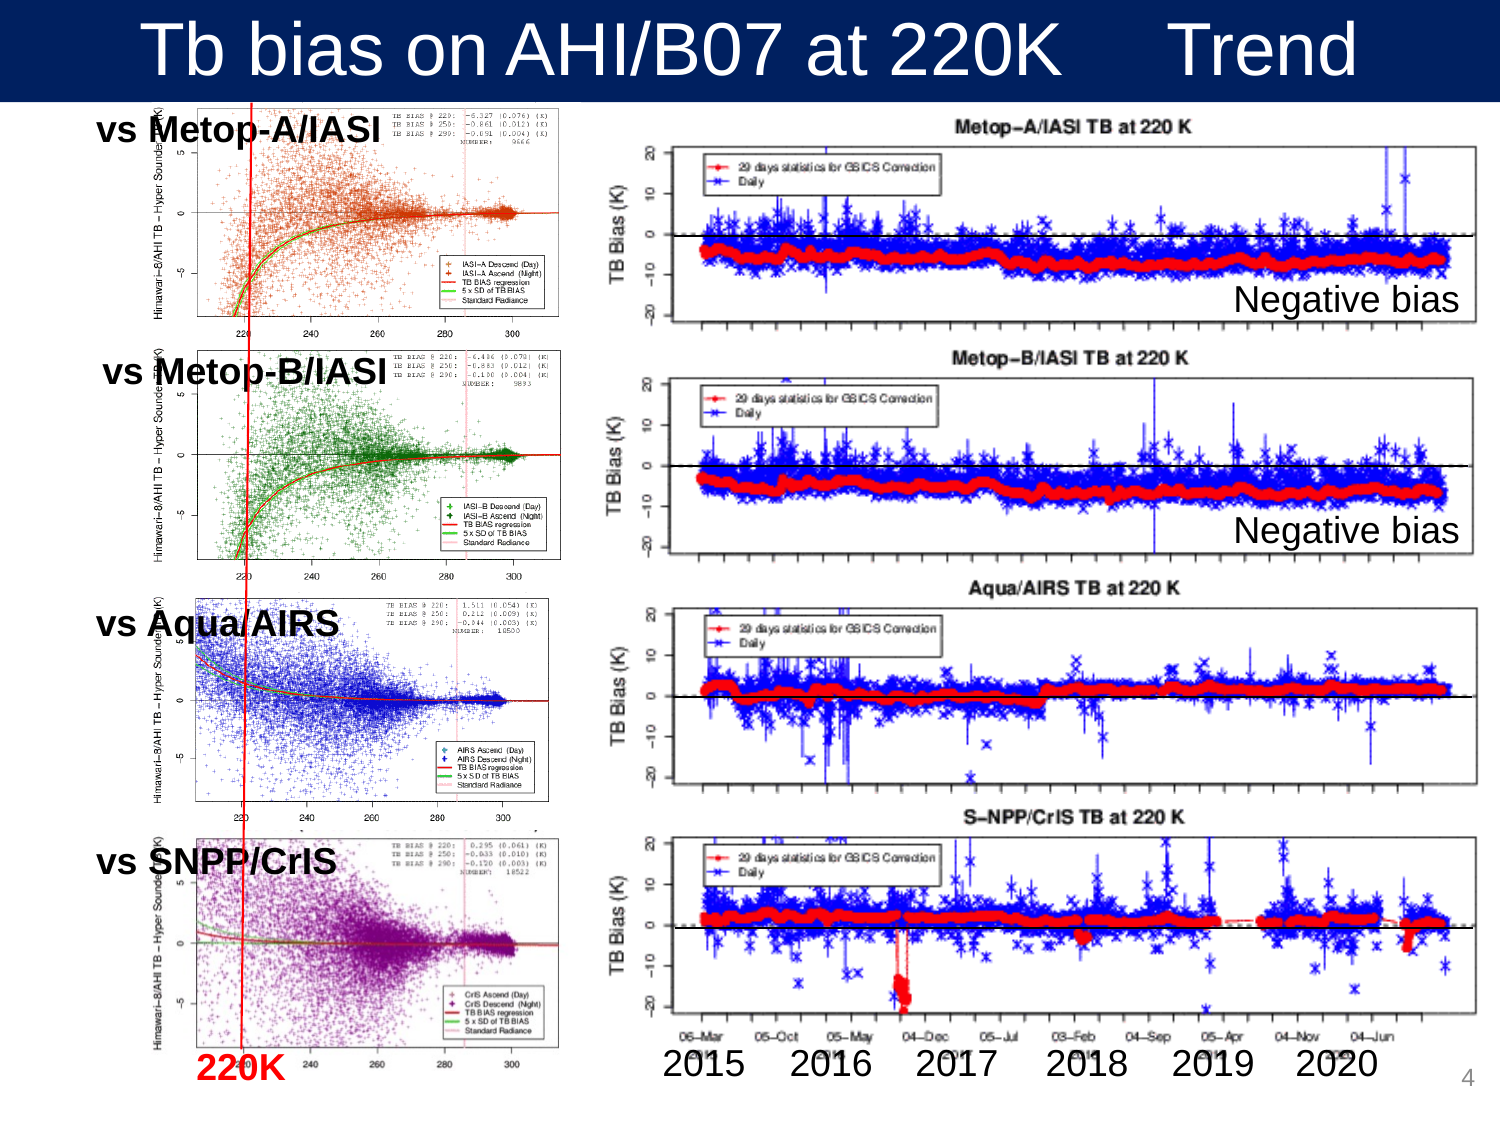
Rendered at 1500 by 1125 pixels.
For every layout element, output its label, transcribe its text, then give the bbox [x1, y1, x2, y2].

text_box vs SNPP/CrIS [81, 829, 241, 890]
slide_number 4 [1396, 1046, 1491, 1107]
text_box vs Metop-A/IASI [81, 97, 397, 158]
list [582, 105, 1488, 339]
text_box 2015 [647, 1065, 761, 1092]
text_box 220K [181, 1073, 301, 1096]
text_box 2016 [774, 1065, 888, 1092]
picture [252, 102, 1489, 794]
text_box 2020 [1280, 1065, 1394, 1092]
picture [151, 592, 241, 829]
picture [252, 592, 571, 829]
text_box 2018 [1030, 1065, 1144, 1092]
picture [151, 797, 1488, 1073]
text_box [241, 102, 252, 1050]
picture [151, 102, 241, 588]
text_box vs Metop-B/IASI [87, 339, 151, 400]
title Tb bias on AHI/B07 at 220K Trend [0, 0, 1500, 103]
text_box 2017 [900, 1065, 1014, 1092]
text_box 2019 [1156, 1065, 1270, 1092]
text_box vs Aqua/AIRS [81, 591, 241, 651]
